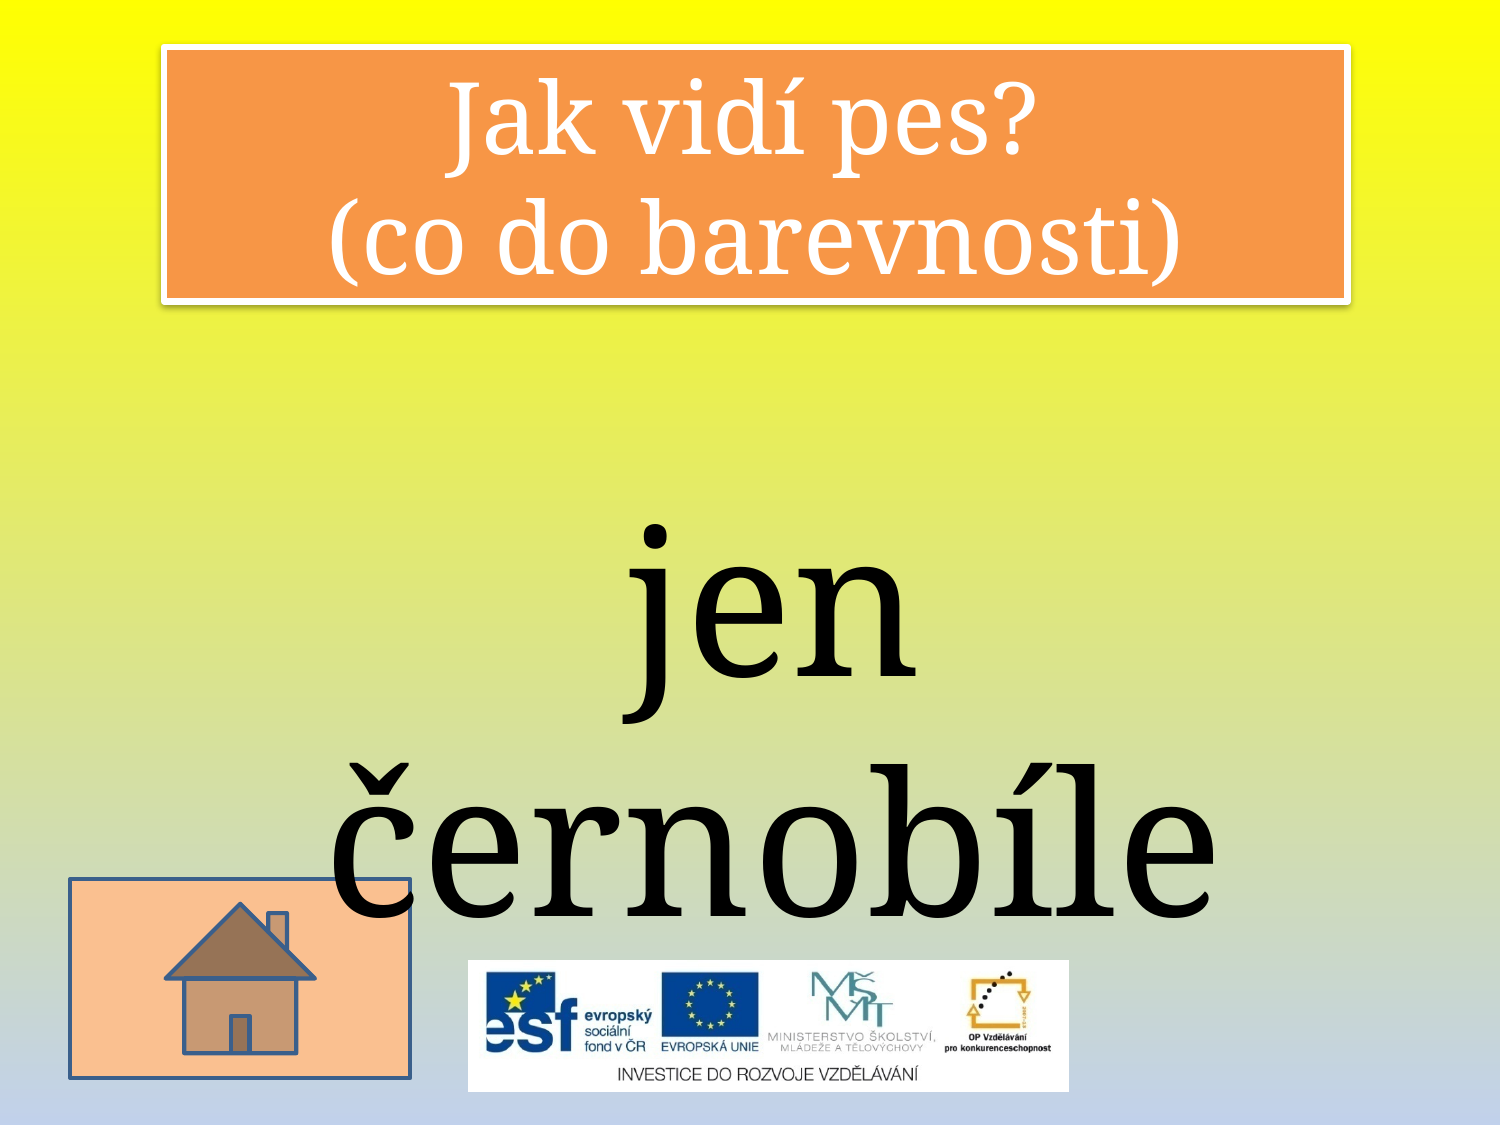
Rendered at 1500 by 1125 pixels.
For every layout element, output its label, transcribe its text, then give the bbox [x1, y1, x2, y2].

text_box Jak vidí pes? (co do barevnosti) [161, 44, 1351, 305]
text_box jen černobíle [175, 468, 1372, 964]
picture [468, 960, 1069, 1092]
text_box [68, 877, 412, 1080]
